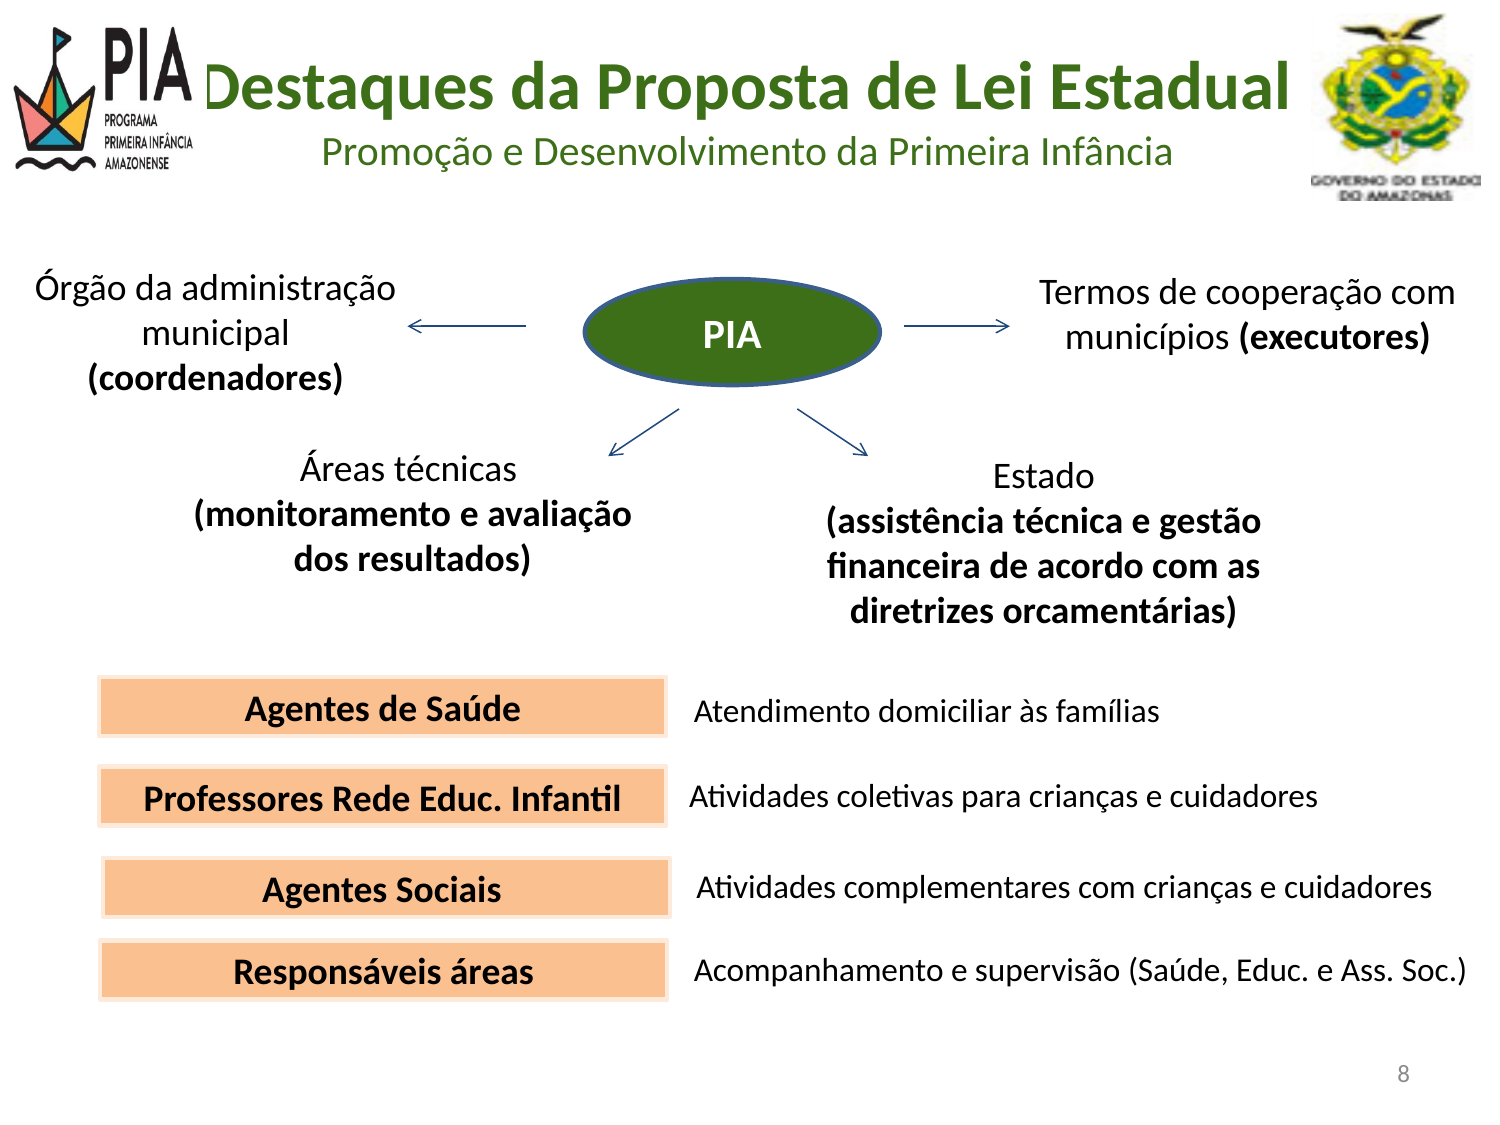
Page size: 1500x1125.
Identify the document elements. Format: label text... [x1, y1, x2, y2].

text_box Professores Rede Educ. Infantil [97, 764, 668, 828]
text_box Responsáveis áreas [98, 938, 669, 1002]
text_box Atividades complementares com crianças e cuidadores [681, 857, 1481, 913]
text_box Destaques da Proposta de Lei Estadual Promoção e Desenvolvimento da Primeira Infância [209, 13, 1308, 201]
text_box Estado (assistência técnica e gestão financeira de acordo com as diretrizes orcamentárias) [754, 443, 1334, 639]
slide_number 8 [1074, 1042, 1425, 1103]
text_box Termos de cooperação com municípios (executores) [1015, 259, 1480, 365]
text_box Atividades coletivas para crianças e cuidadores [674, 766, 1395, 822]
text_box Áreas técnicas (monitoramento e avaliação dos resultados) [159, 436, 667, 587]
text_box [607, 408, 680, 457]
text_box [796, 408, 869, 457]
text_box Agentes de Saúde [97, 675, 668, 738]
text_box Agentes Sociais [101, 856, 672, 919]
text_box PIA [582, 276, 883, 388]
text_box Atendimento domiciliar às famílias [679, 682, 1500, 737]
text_box Acompanhamento e supervisão (Saúde, Educ. e Ass. Soc.) [679, 940, 1500, 996]
text_box Órgão da administração municipal (coordenadores) [0, 255, 431, 405]
picture [1310, 13, 1481, 202]
picture [0, 0, 207, 197]
